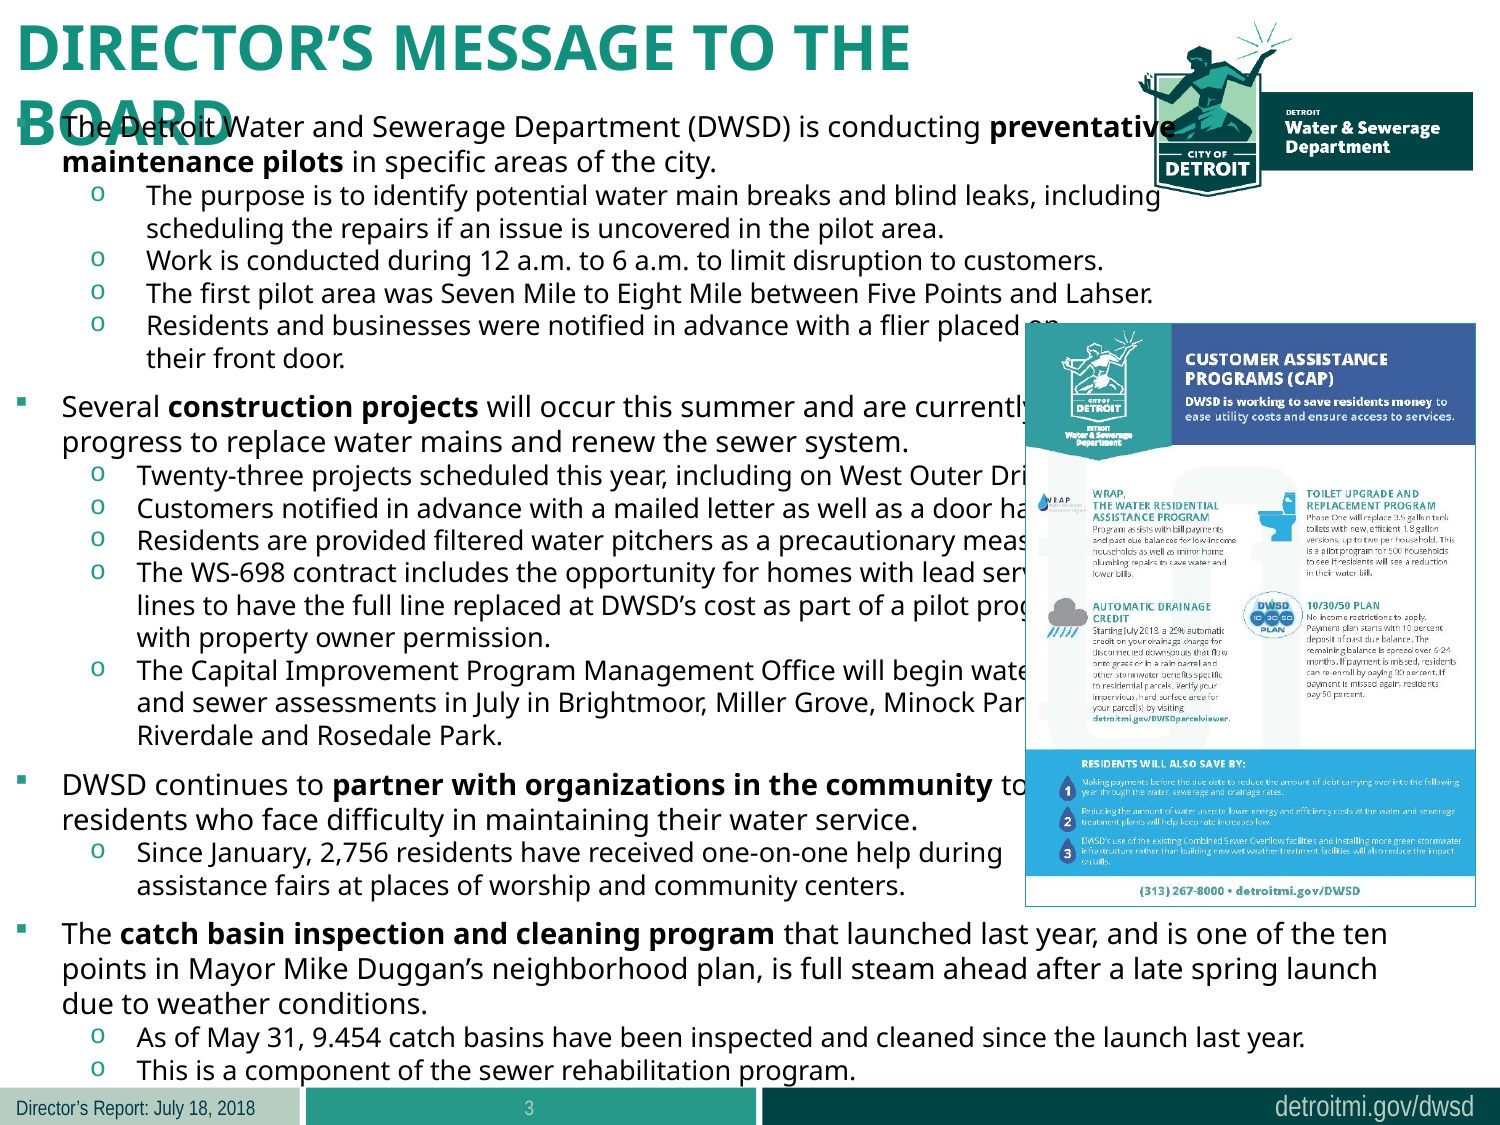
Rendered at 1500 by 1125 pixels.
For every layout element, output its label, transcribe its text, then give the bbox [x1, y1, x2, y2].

slide_number 3 [304, 1093, 755, 1125]
text_box The Detroit Water and Sewerage Department (DWSD) is conducting preventative maintenance pilots in specific areas of the city. The purpose is to identify potential water main breaks and blind leaks, including scheduling the repairs if an issue is uncovered in the pilot area. Work is conducted during 12 a.m. to 6 a.m. to limit disruption to customers. The first pilot area was Seven Mile to Eight Mile between Five Points and Lahser. Residents and businesses were notified in advance with a flier placed on their front door. Several construction projects will occur this summer and are currently in progress to replace water mains and renew the sewer system. Twenty-three projects scheduled this year, including on West Outer Drive. Customers notified in advance with a mailed letter as well as a door hanger. Residents are provided filtered water pitchers as a precautionary measure. The WS-698 contract includes the opportunity for homes with lead service lines to have the full line replaced at DWSD’s cost as part of a pilot program, with property owner permission. The Capital Improvement Program Management Office will begin water and sewer assessments in July in Brightmoor, Miller Grove, Minock Park, Riverdale and Rosedale Park. DWSD continues to partner with organizations in the community to reach residents who face difficulty in maintaining their water service. Since January, 2,756 residents have received one-on-one help during assistance fairs at places of worship and community centers. The catch basin inspection and cleaning program that launched last year, and is one of the ten points in Mayor Mike Duggan’s neighborhood plan, is full steam ahead after a late spring launch due to weather conditions. As of May 31, 9.454 catch basins have been inspected and cleaned since the launch last year. This is a component of the sewer rehabilitation program. [0, 101, 1447, 1093]
picture [1139, 21, 1473, 197]
picture [1025, 323, 1476, 907]
text_box DIRECTOR’S MESSAGE TO THE BOARD [0, 0, 1139, 101]
